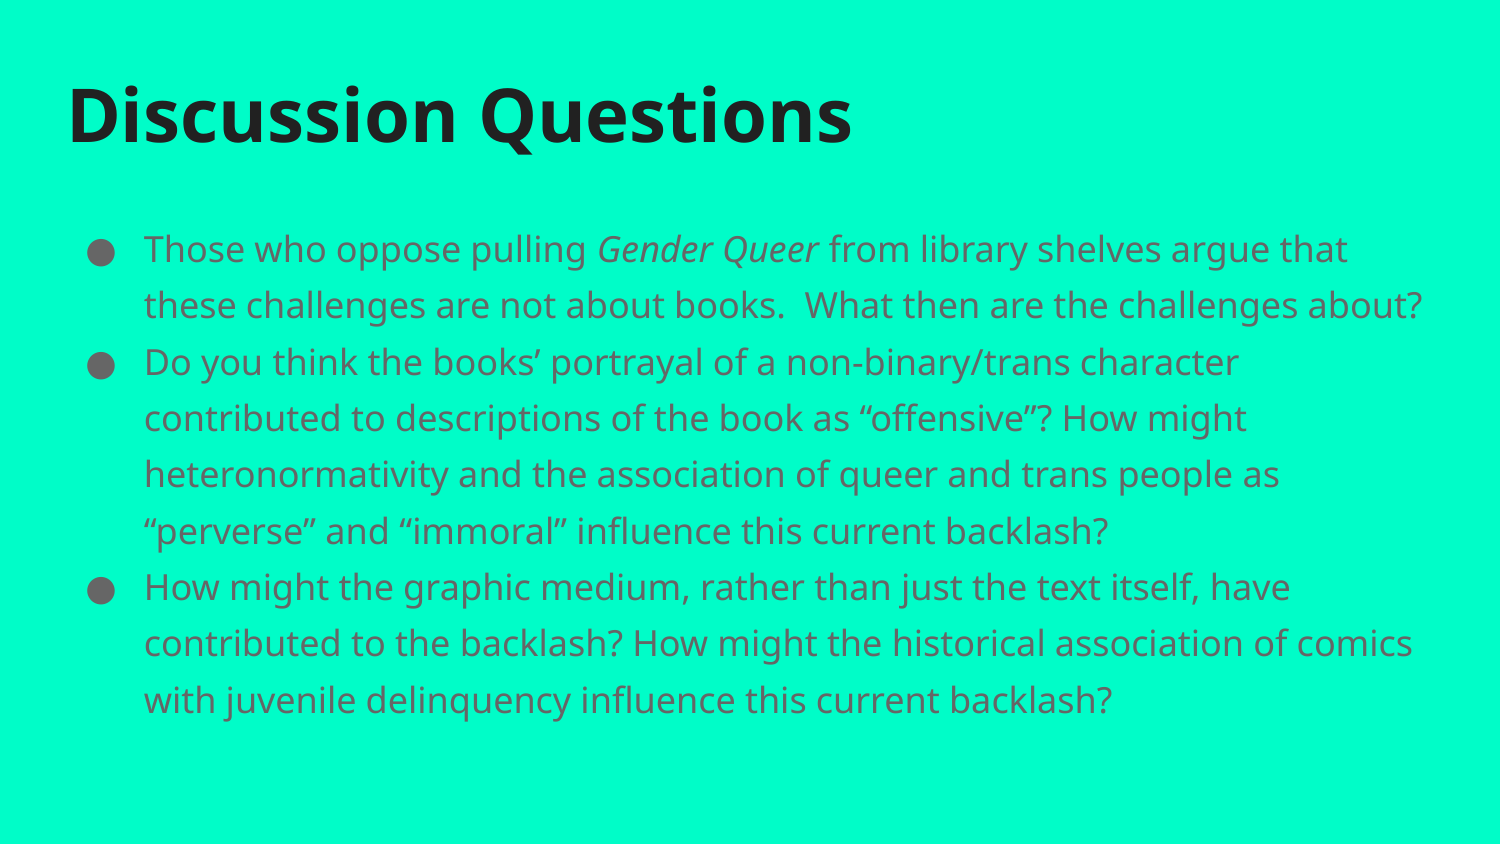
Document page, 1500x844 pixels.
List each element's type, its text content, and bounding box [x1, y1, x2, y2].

list Those who oppose pulling Gender Queer from library shelves argue that these challenges are not about books. What then are the challenges about? Do you think the books’ portrayal of a non-binary/trans character contributed to descriptions of the book as “offensive”? How might heteronormativity and the association of queer and trans people as “perverse” and “immoral” influence this current backlash? How might the graphic medium, rather than just the text itself, have contributed to the backlash? How might the historical association of comics with juvenile delinquency influence this current backlash? [51, 201, 1449, 750]
title Discussion Questions [51, 48, 1449, 180]
